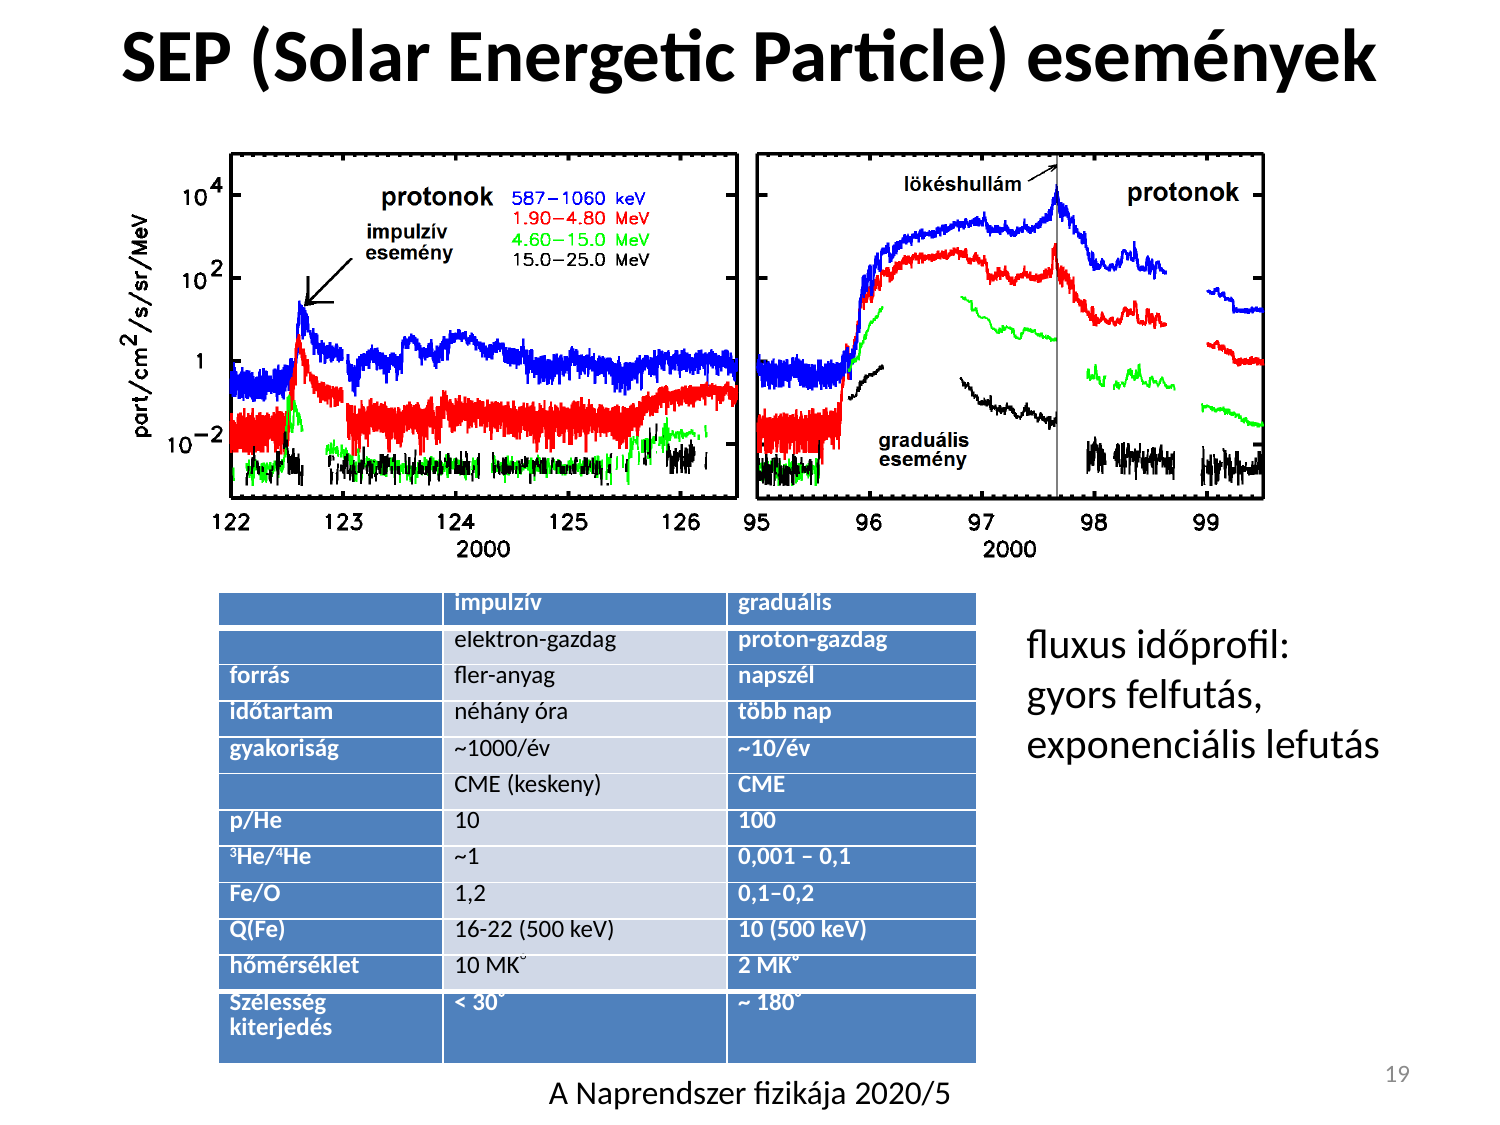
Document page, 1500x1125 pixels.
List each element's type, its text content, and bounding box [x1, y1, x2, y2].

table_header [219, 593, 442, 625]
table_cell [219, 774, 442, 809]
table_cell Q(Fe) [219, 920, 442, 954]
table_cell Szélesség kiterjedés [219, 994, 442, 1063]
table_cell 3He/4He [219, 847, 442, 882]
text_box SEP (Solar Energetic Particle) események [74, 0, 1425, 126]
table_cell < 30 [444, 994, 726, 1063]
table_cell 10 MK [444, 956, 726, 989]
table_cell CME (keskeny) [444, 774, 726, 809]
table_cell hőmérséklet [219, 956, 442, 989]
table_cell elektron-gazdag [444, 631, 726, 664]
table_cell 1,2 [444, 883, 726, 918]
table_cell fler-anyag [444, 665, 726, 700]
table_cell [219, 631, 442, 664]
table_cell proton-gazdag [728, 631, 976, 664]
table_cell 0,1–0,2 [728, 883, 976, 918]
table_cell 0,001 – 0,1 [728, 847, 976, 882]
picture [113, 89, 1300, 578]
table_cell gyakoriság [219, 738, 442, 773]
table_cell 16-22 (500 keV) [444, 920, 726, 954]
table_cell p/He [219, 811, 442, 845]
slide_number 19 [1074, 1042, 1425, 1103]
table_cell 100 [728, 811, 976, 845]
table_cell 2 MK [728, 956, 976, 989]
table_cell néhány óra [444, 702, 726, 736]
table_cell ~10/év [728, 738, 976, 773]
table_cell forrás [219, 665, 442, 700]
table_header impulzív [444, 593, 726, 625]
table_cell ~ 180 [728, 994, 976, 1063]
table_cell ~1000/év [444, 738, 726, 773]
table_header graduális [728, 593, 976, 625]
table_cell CME [728, 774, 976, 809]
text_box fluxus időprofil: gyors felfutás, exponenciális lefutás [1011, 609, 1396, 775]
table_cell több nap [728, 702, 976, 736]
table_cell 10 [444, 811, 726, 845]
table_cell napszél [728, 665, 976, 700]
table_cell ~1 [444, 847, 726, 882]
table_cell időtartam [219, 702, 442, 736]
table_cell 10 (500 keV) [728, 920, 976, 954]
text_box A Naprendszer fizikája 2020/5 [0, 1064, 1500, 1125]
table_cell Fe/O [219, 883, 442, 918]
